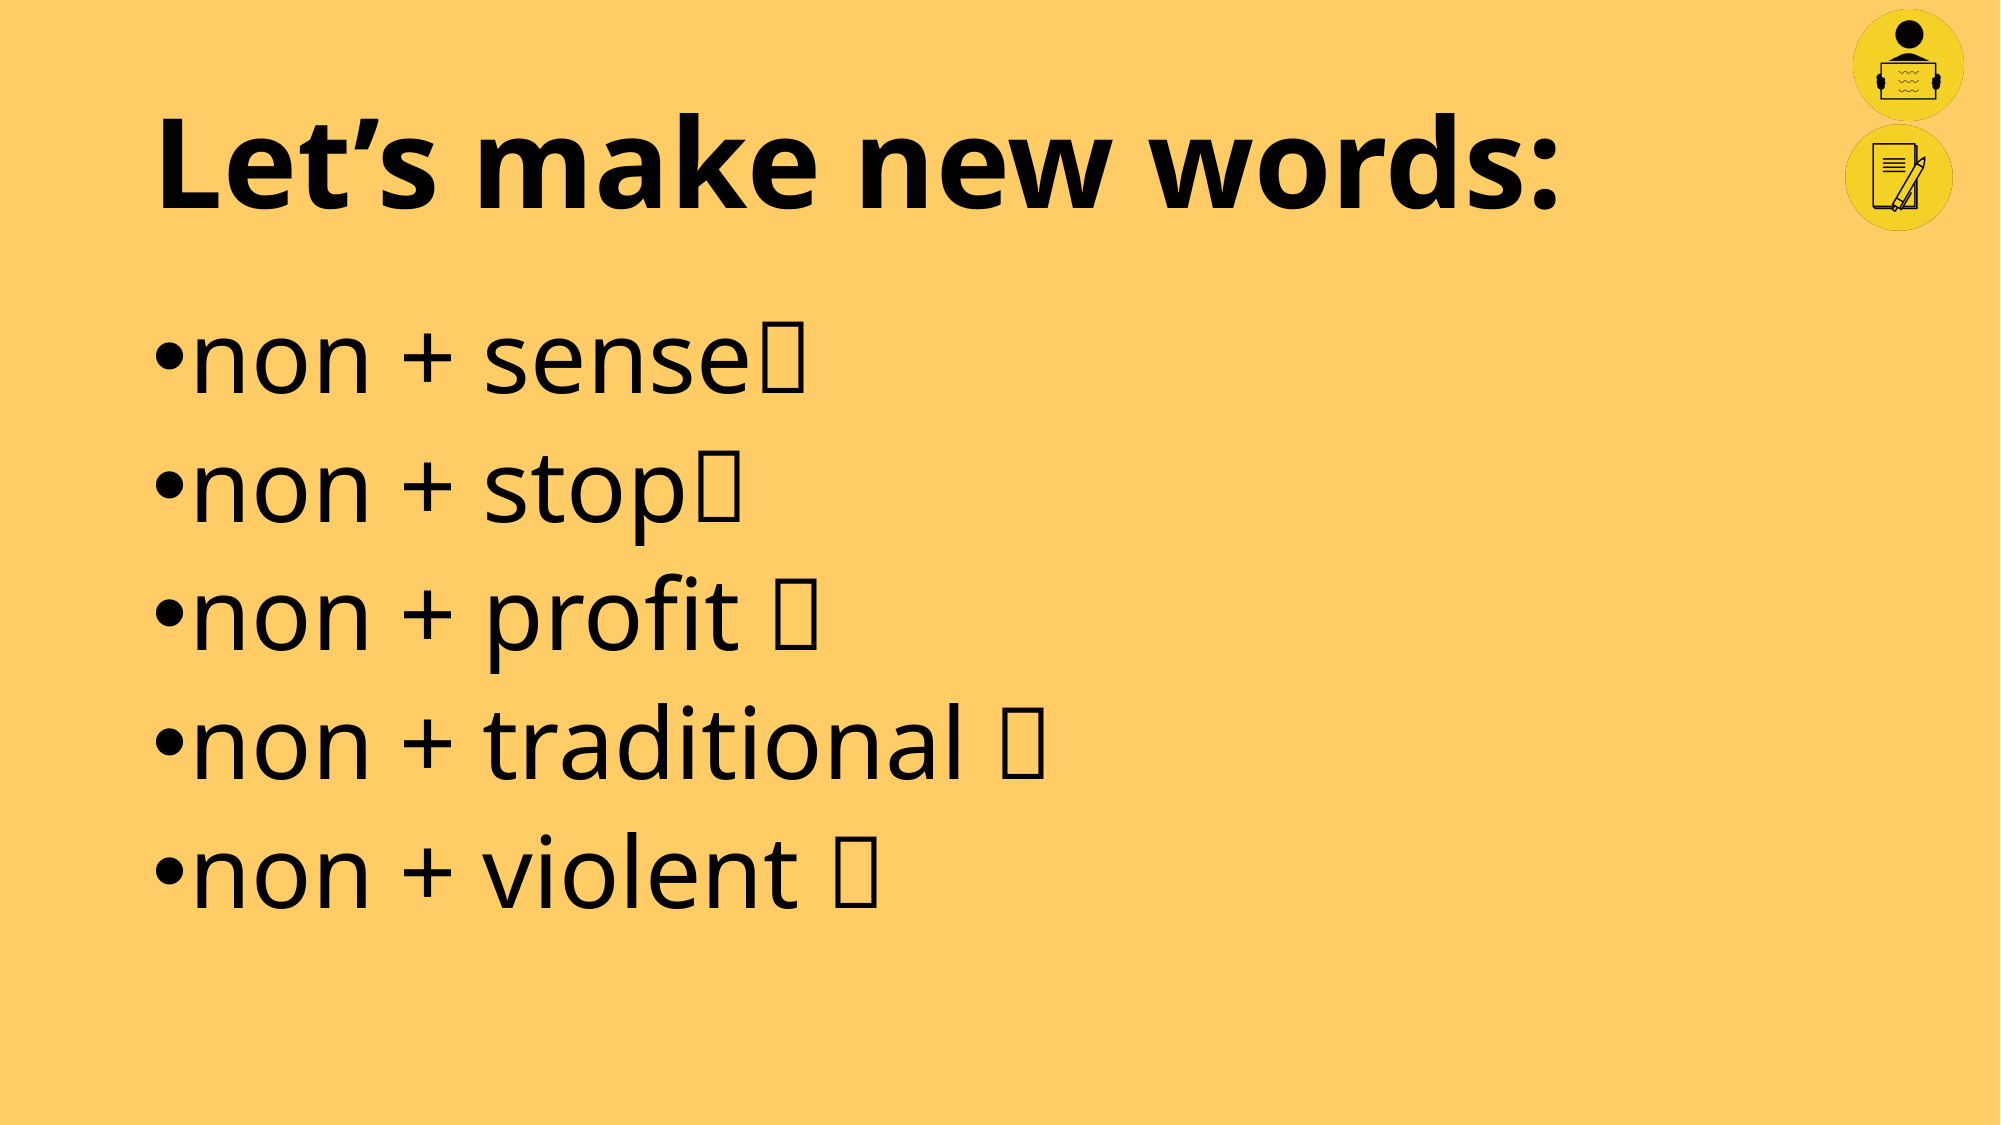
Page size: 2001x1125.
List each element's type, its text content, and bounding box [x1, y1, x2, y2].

list non + sense non + stop non + profit  non + traditional  non + violent  [137, 299, 1863, 1014]
picture [1853, 9, 1964, 121]
title Let’s make new words: [137, 59, 1863, 278]
picture [1843, 122, 1955, 234]
